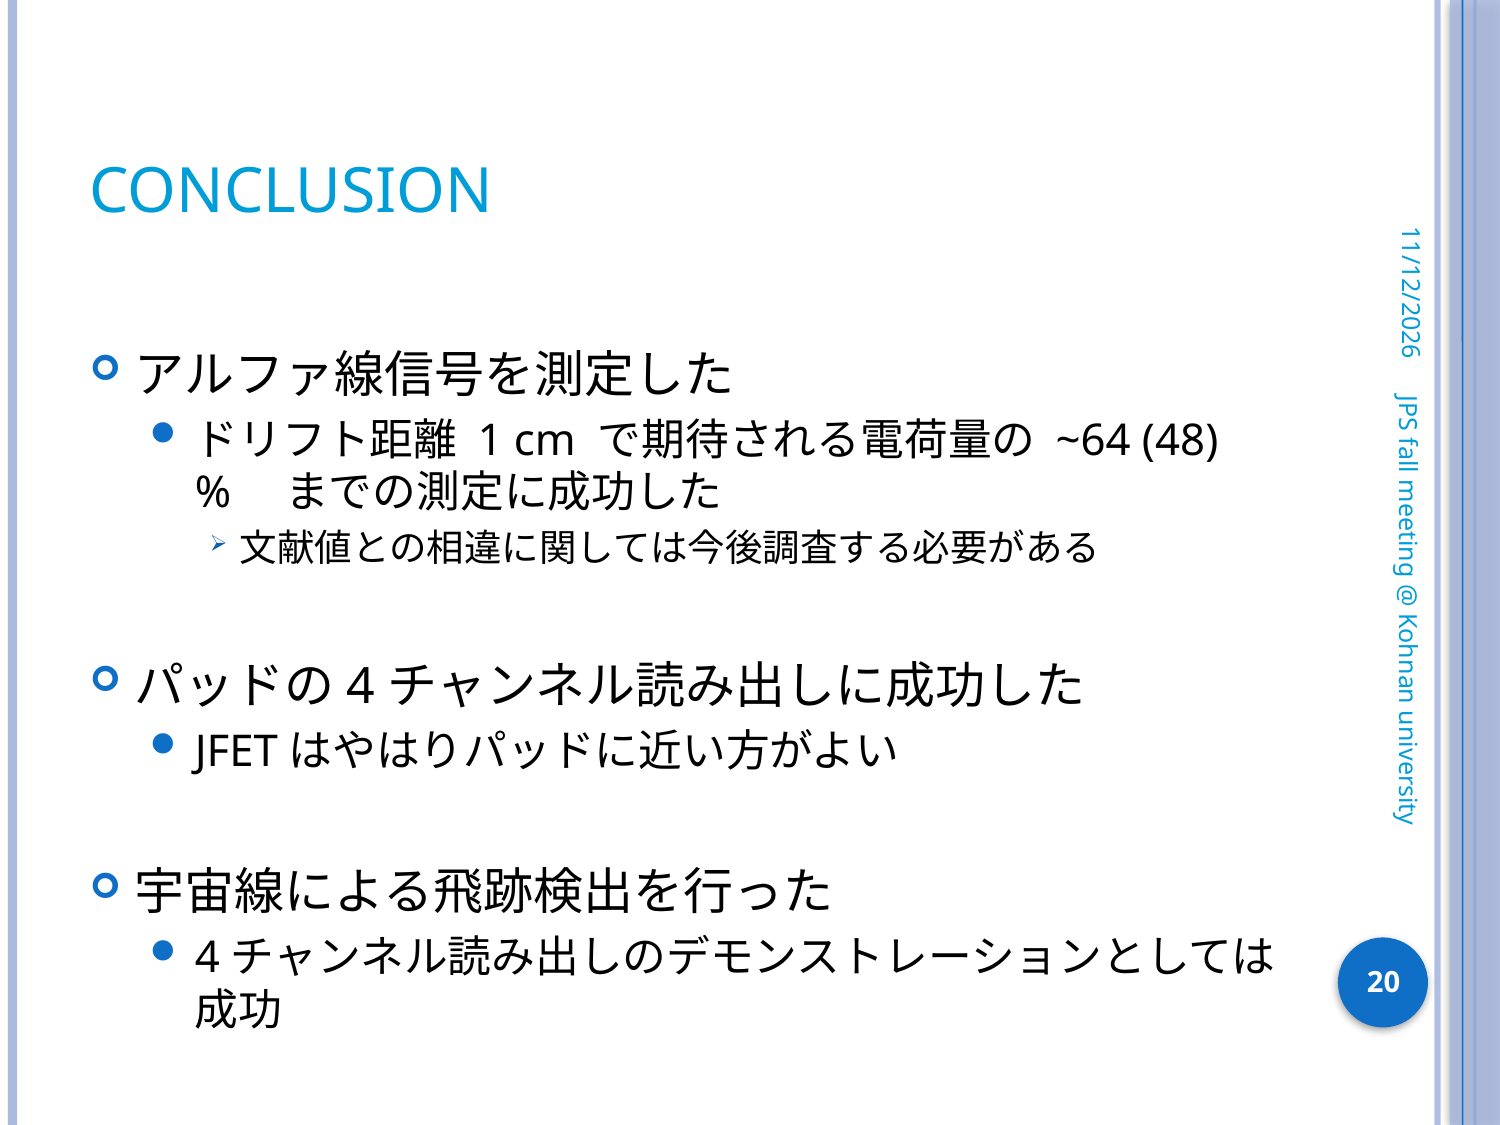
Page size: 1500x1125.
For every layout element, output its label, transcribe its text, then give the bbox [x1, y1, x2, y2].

footer JPS fall meeting @ Kohnan university [1379, 380, 1440, 906]
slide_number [1378, 43, 1442, 374]
title Conclusion [75, 45, 1300, 233]
list アルファ線信号を測定した ドリフト距離 1 cm で期待される電荷量の ~64 (48) % までの測定に成功した 文献値との相違に関しては今後調査する必要がある パッドの4チャンネル読み出しに成功した JFETはやはりパッドに近い方がよい 宇宙線による飛跡検出を行った 4チャンネル読み出しのデモンストレーションとしては成功 [75, 262, 1300, 1062]
slide_number 20 [1333, 940, 1434, 1027]
